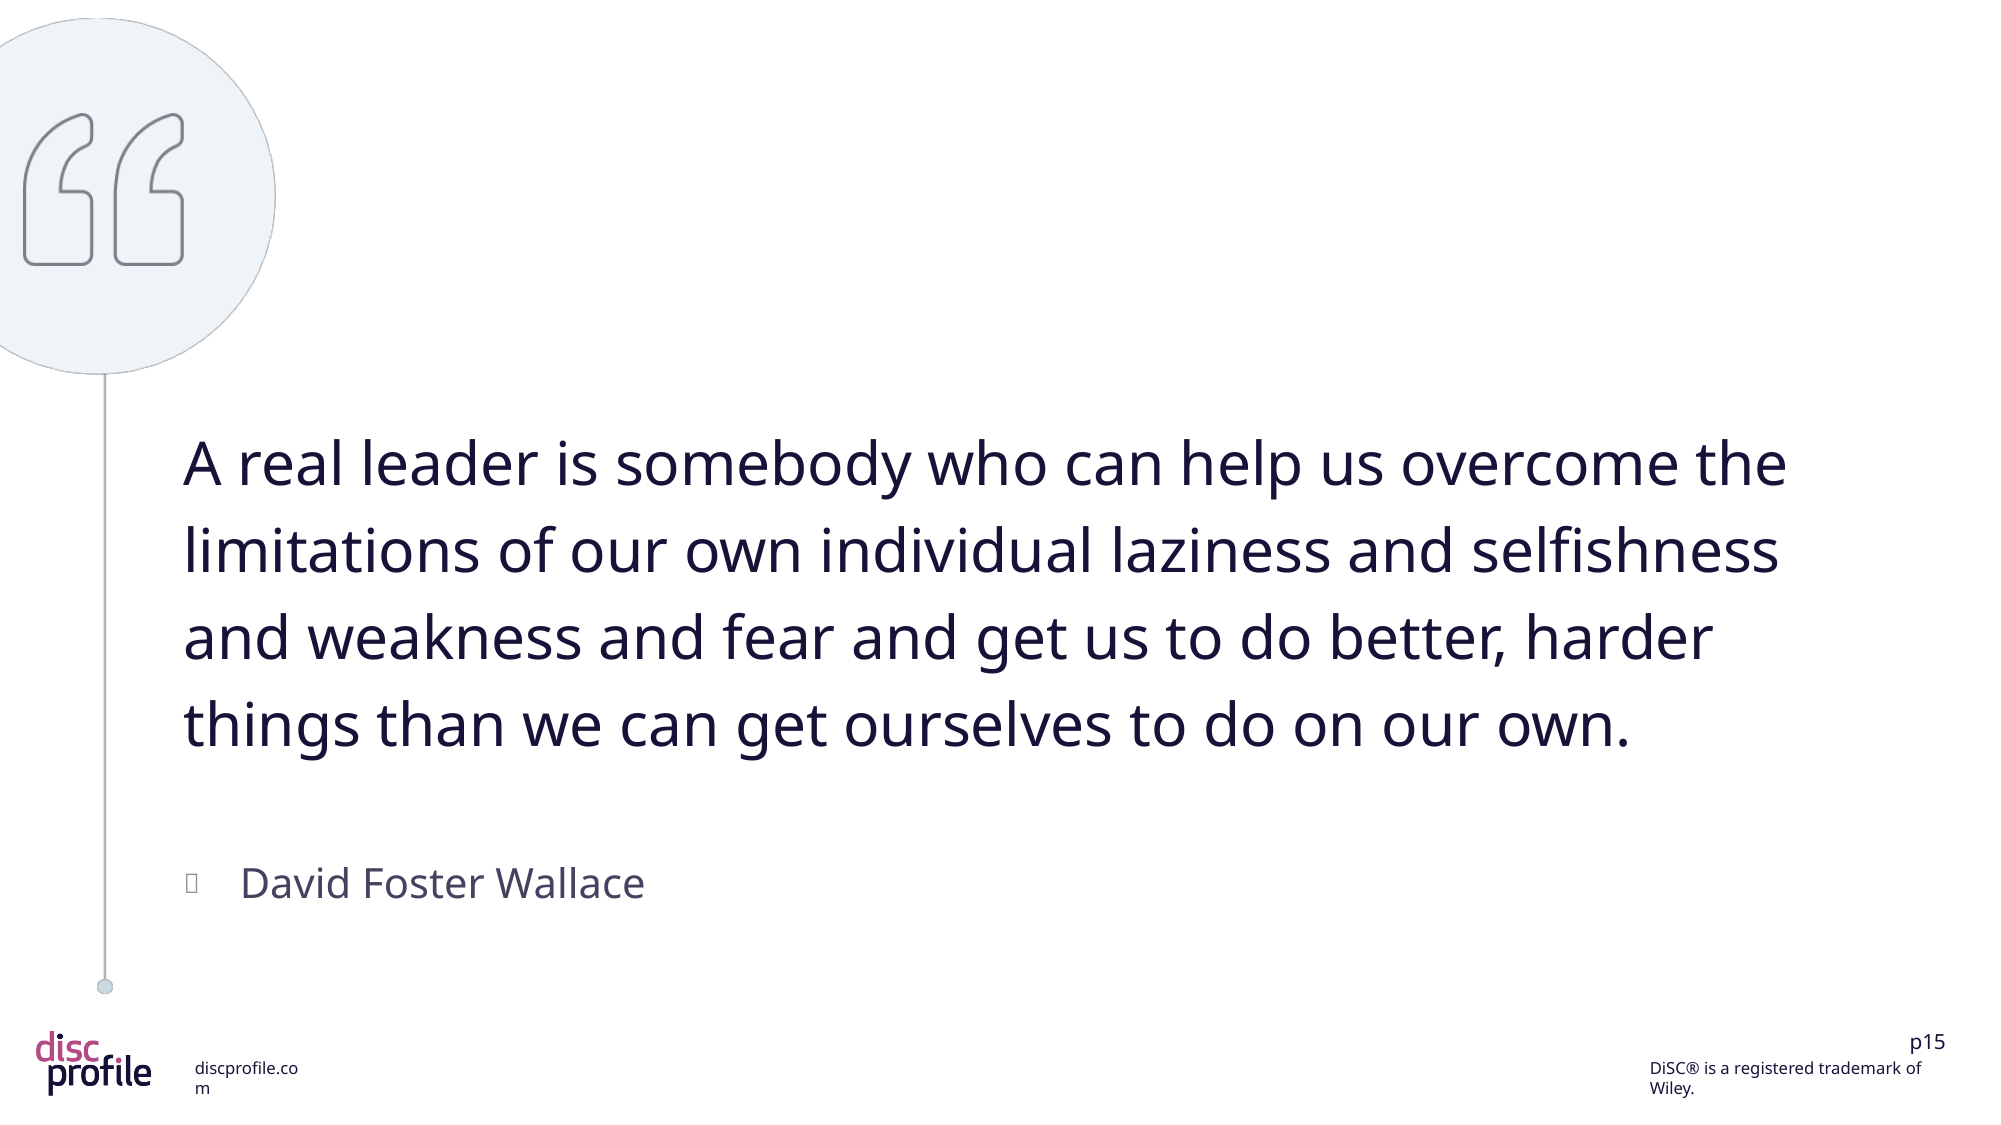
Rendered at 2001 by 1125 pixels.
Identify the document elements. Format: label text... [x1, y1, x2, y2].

list David Foster Wallace [183, 855, 1871, 946]
list A real leader is somebody who can help us overcome the limitations of our own individual laziness and selfishness and weakness and fear and get us to do better, harder things than we can get ourselves to do on our own. [183, 374, 1872, 795]
picture [0, 18, 276, 994]
picture [29, 1020, 158, 1106]
